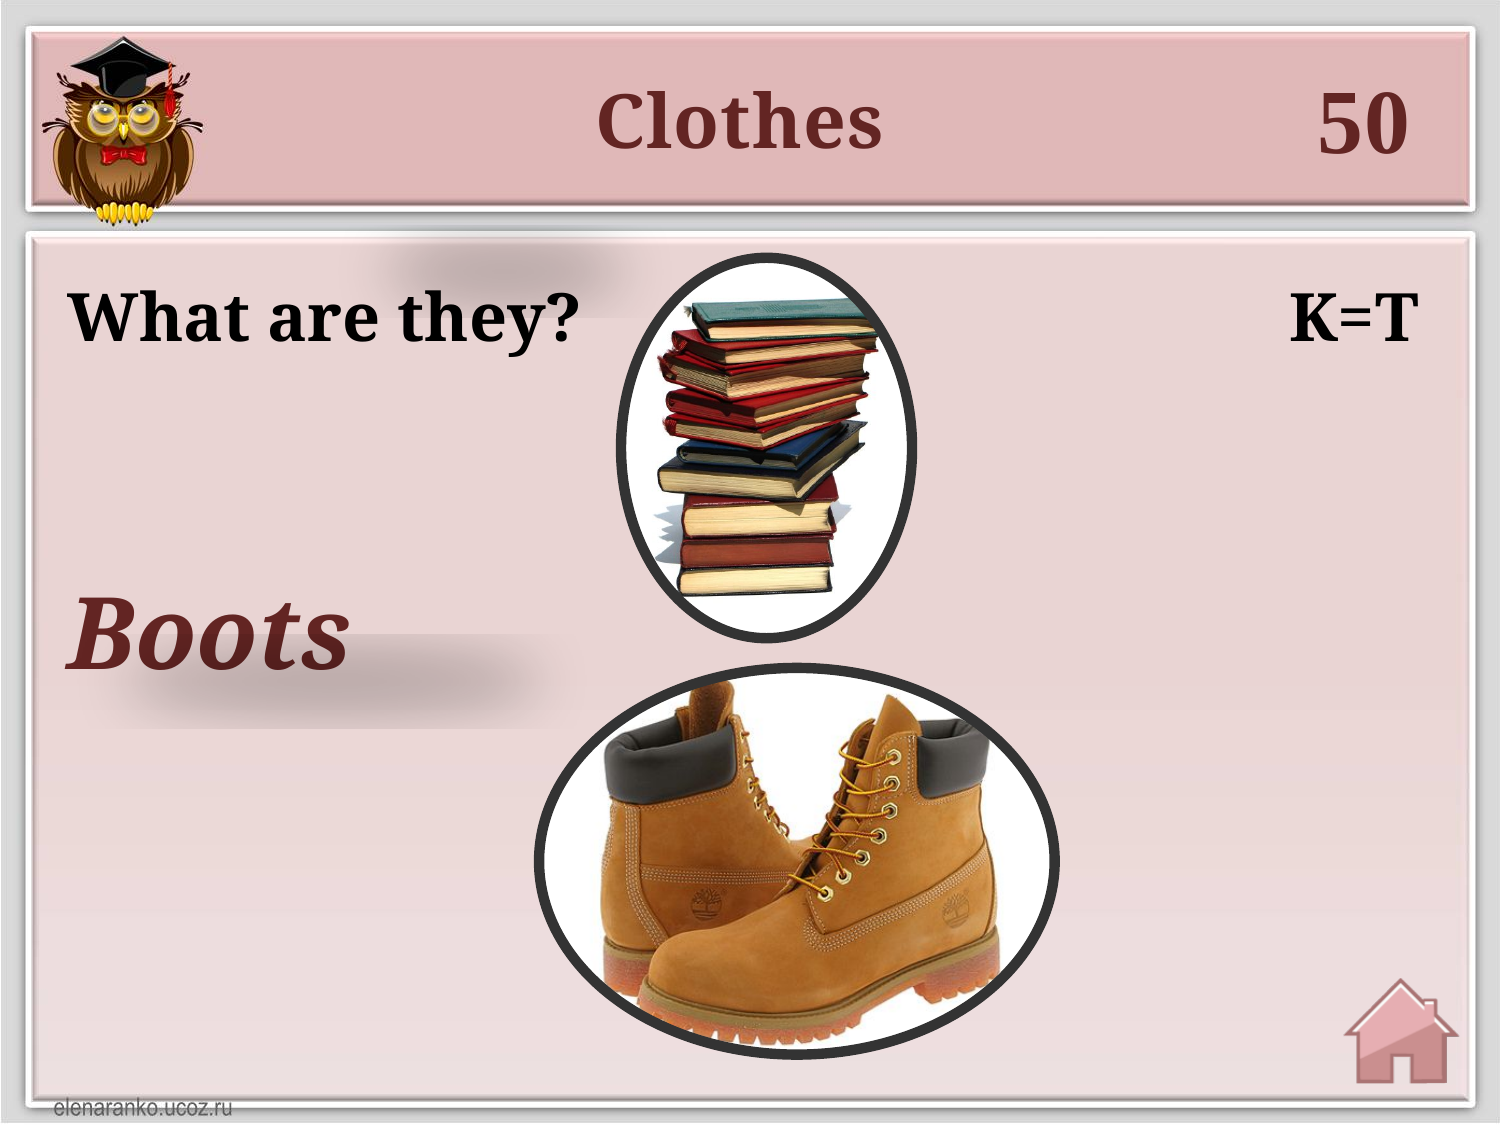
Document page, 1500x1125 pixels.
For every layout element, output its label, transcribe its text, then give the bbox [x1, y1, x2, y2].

text_box Boots [53, 562, 1447, 698]
text_box 50 [1281, 54, 1447, 180]
text_box What are they? K=T [918, 267, 1447, 362]
picture [0, 0, 1500, 1125]
text_box What are they? K=T [53, 267, 615, 362]
text_box Clothes [218, 66, 1281, 172]
